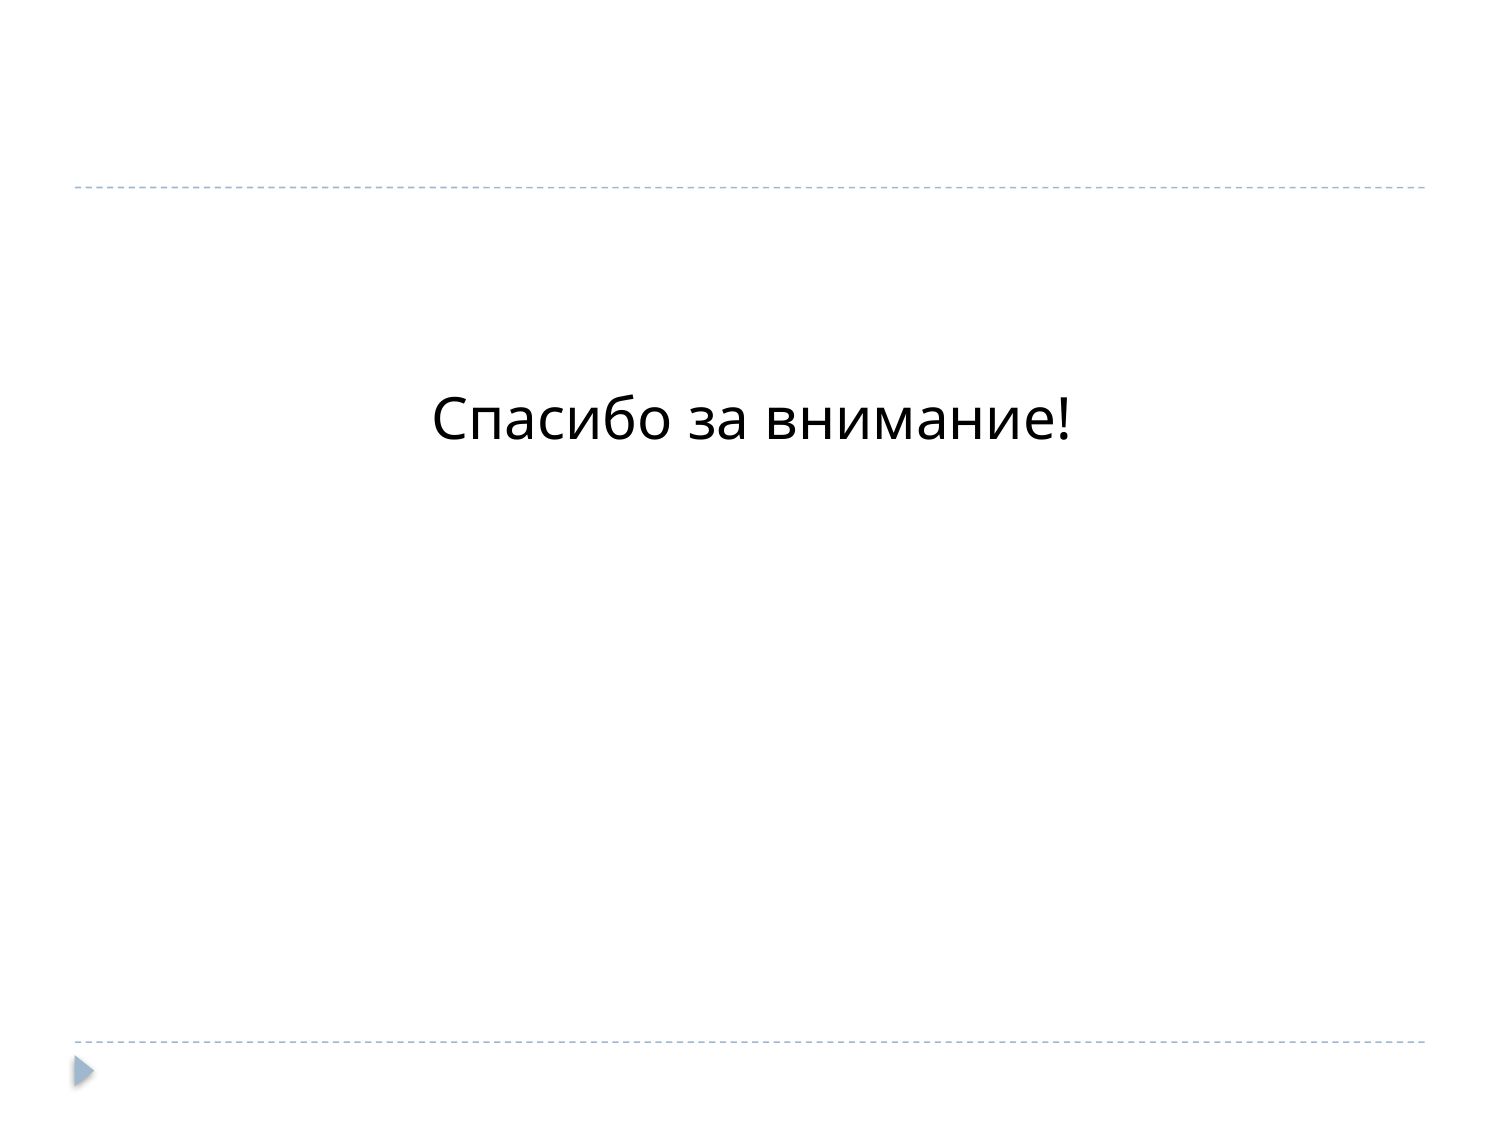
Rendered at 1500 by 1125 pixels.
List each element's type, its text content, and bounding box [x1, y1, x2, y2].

list Спасибо за внимание! [76, 373, 1427, 477]
